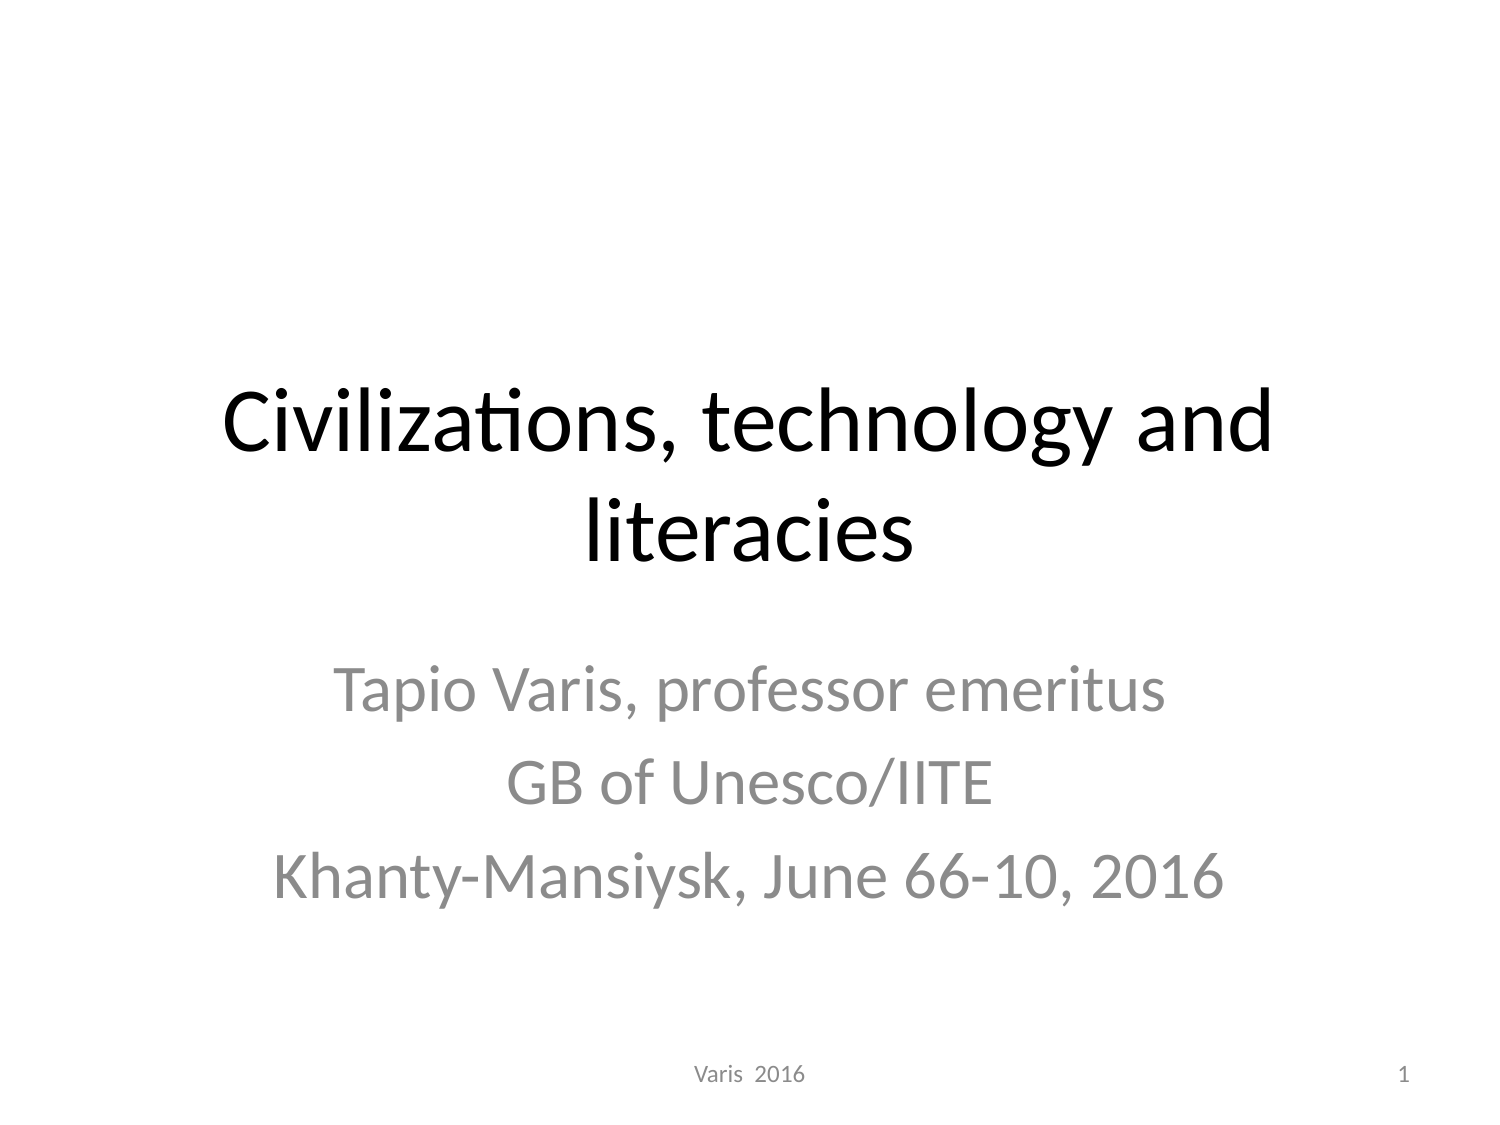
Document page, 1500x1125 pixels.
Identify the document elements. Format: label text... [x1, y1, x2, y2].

title Civilizations, technology and literacies [112, 349, 1388, 591]
footer Varis 2016 [512, 1042, 988, 1103]
slide_number 1 [1074, 1042, 1425, 1103]
subtitle Tapio Varis, professor emeritus GB of Unesco/IITE Khanty-Mansiysk, June 66-10, 2016 [225, 637, 1275, 925]
